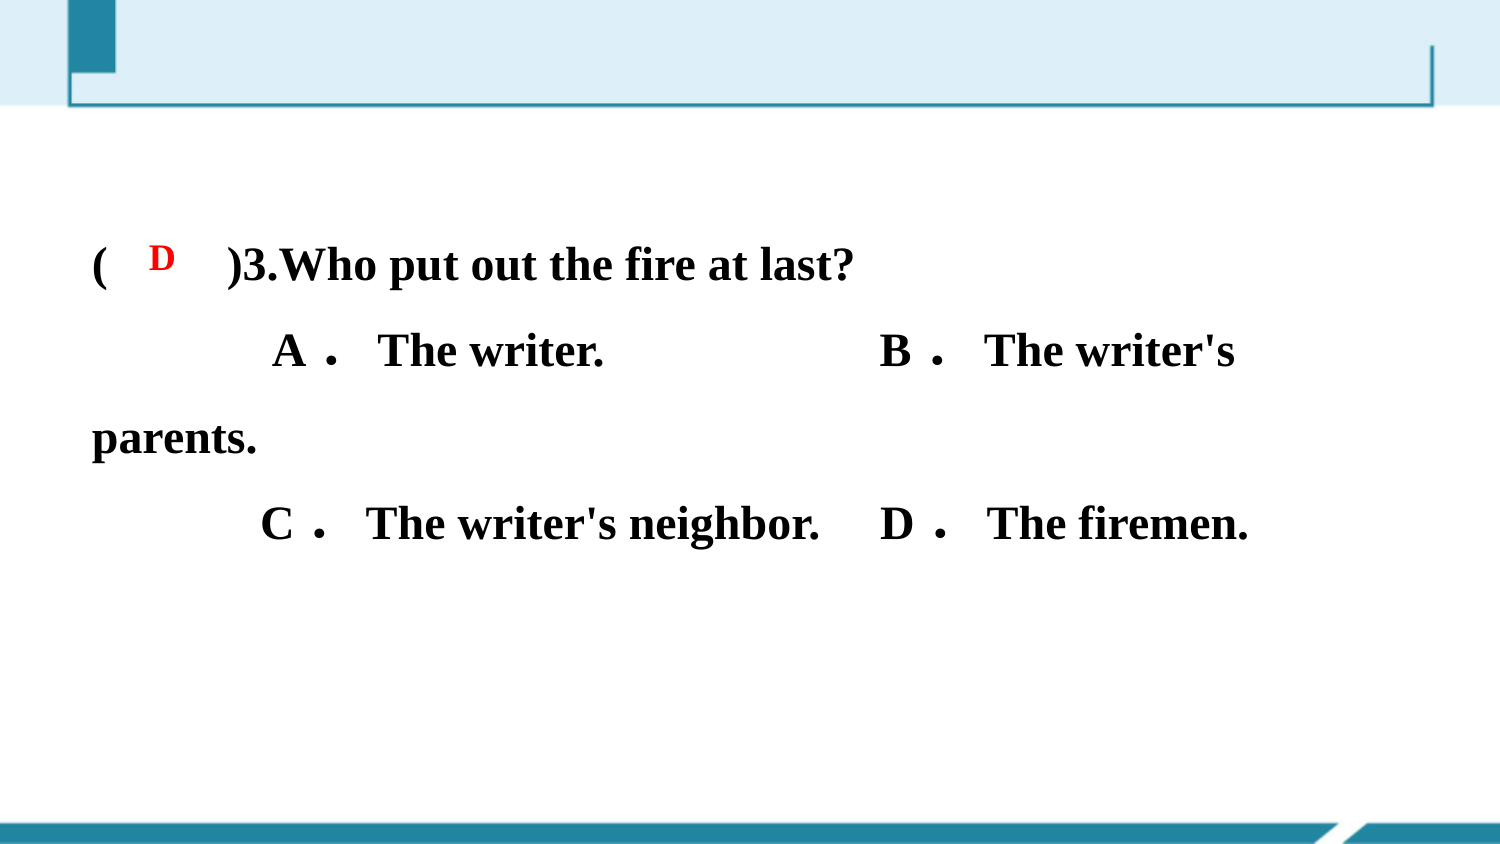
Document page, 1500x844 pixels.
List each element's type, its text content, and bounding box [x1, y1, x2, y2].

picture [0, 0, 1500, 844]
text_box ( )3.Who put out the fire at last? A．The writer. B．The writer's parents. C．The writer's neighbor. D．The firemen. [80, 198, 1425, 555]
text_box D [137, 226, 188, 284]
